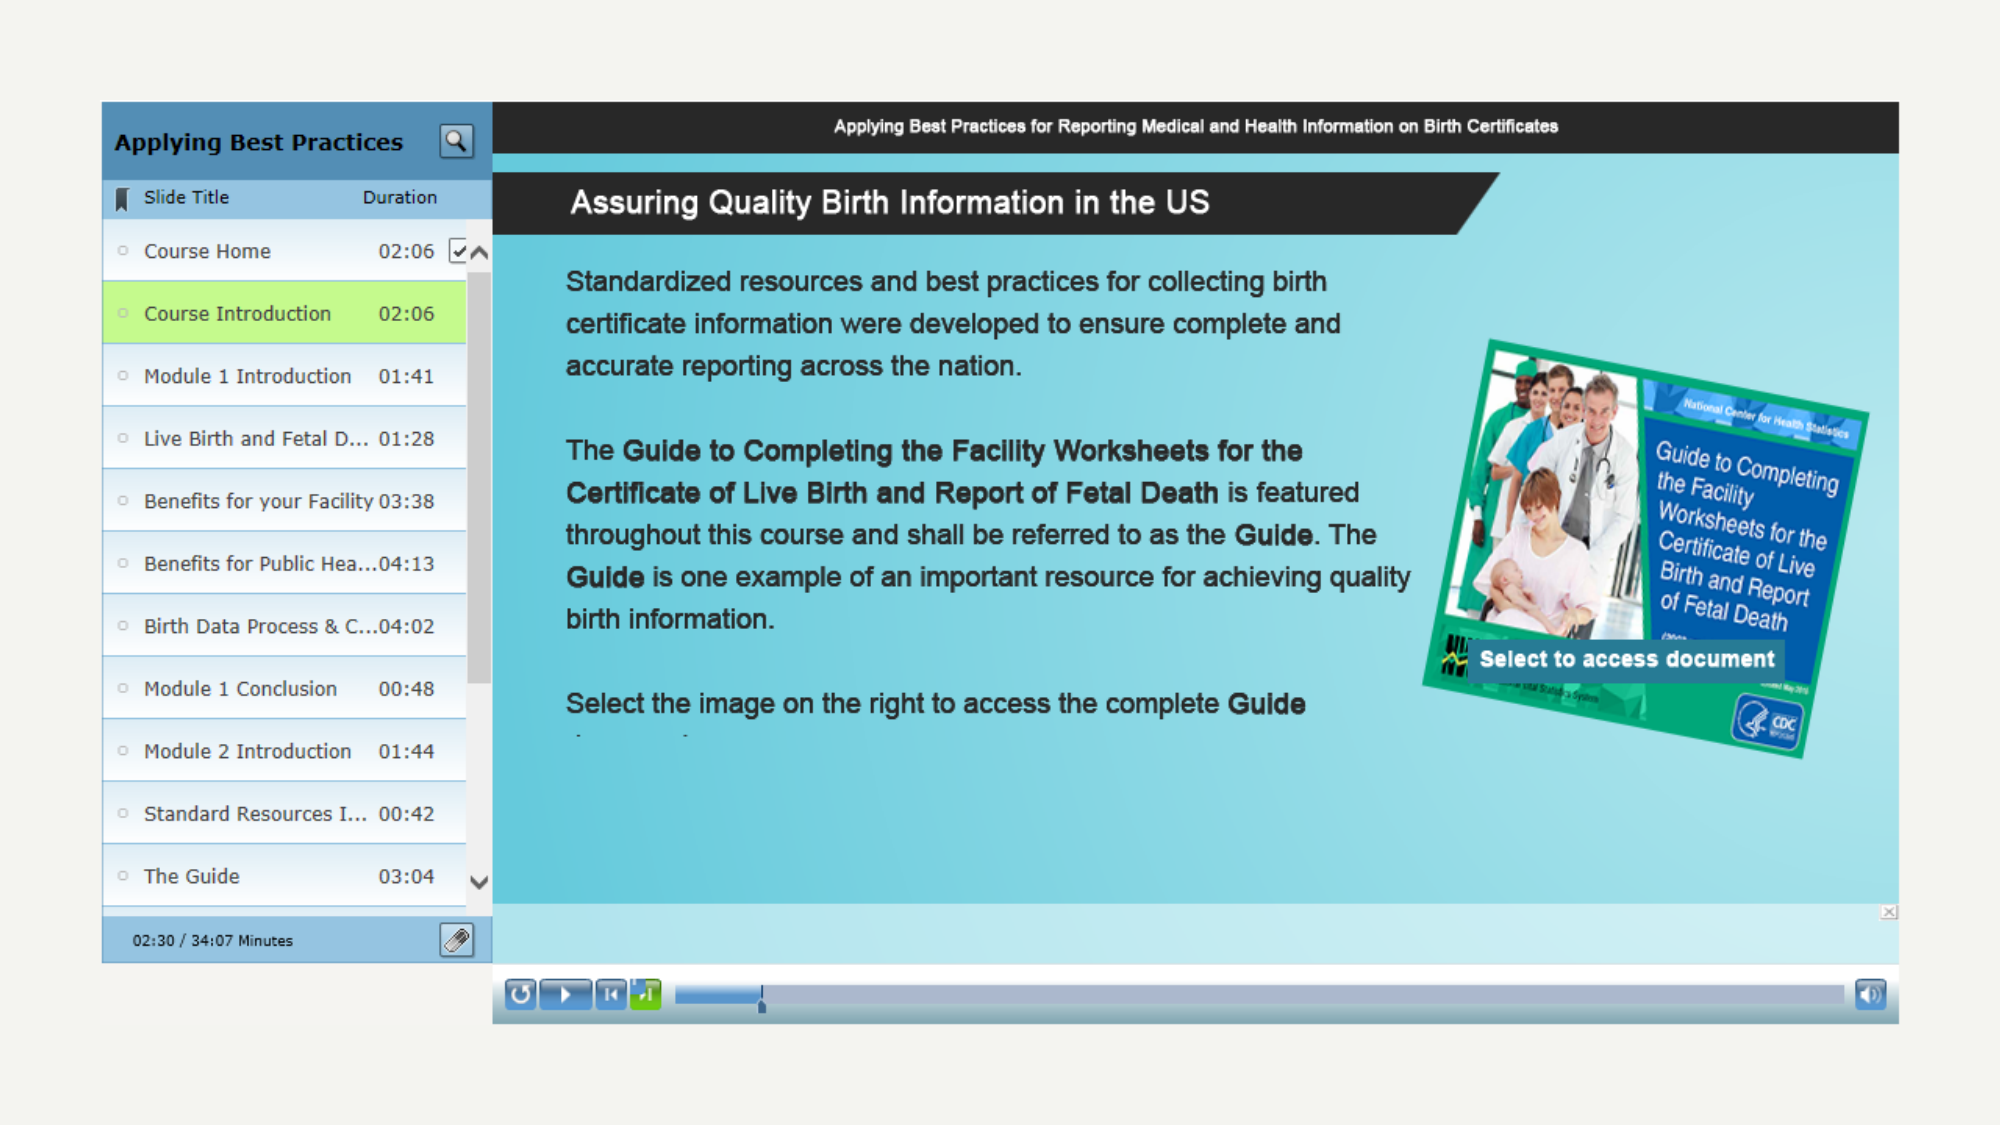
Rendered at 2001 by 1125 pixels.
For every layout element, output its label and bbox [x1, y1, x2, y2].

picture [99, 100, 1900, 1025]
